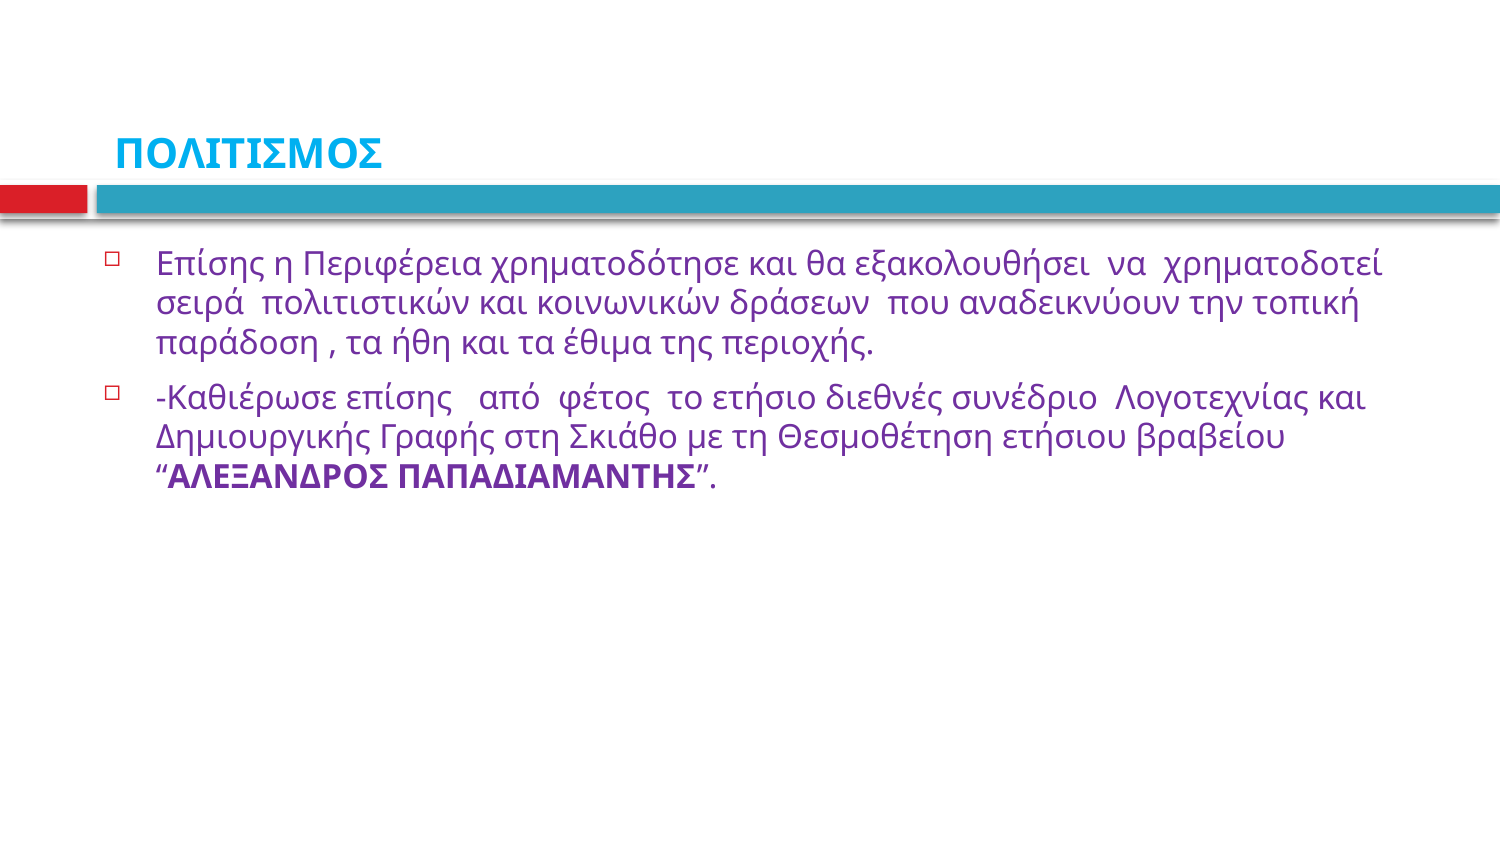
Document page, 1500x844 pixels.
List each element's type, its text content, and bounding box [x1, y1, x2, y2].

list Επίσης η Περιφέρεια χρηματοδότησε και θα εξακολουθήσει να χρηματοδοτεί σειρά πολιτιστικών και κοινωνικών δράσεων που αναδεικνύουν την τοπική παράδοση , τα ήθη και τα έθιμα της περιοχής. -Καθιέρωσε επίσης από φέτος το ετήσιο διεθνές συνέδριο Λογοτεχνίας και Δημιουργικής Γραφής στη Σκιάθο με τη Θεσμοθέτηση ετήσιου βραβείου “ΑΛΕΞΑΝΔΡΟΣ ΠΑΠΑΔΙΑΜΑΝΤΗΣ”. [88, 234, 1463, 810]
title ΠΟΛΙΤΙΣΜΟΣ [99, 19, 1438, 185]
